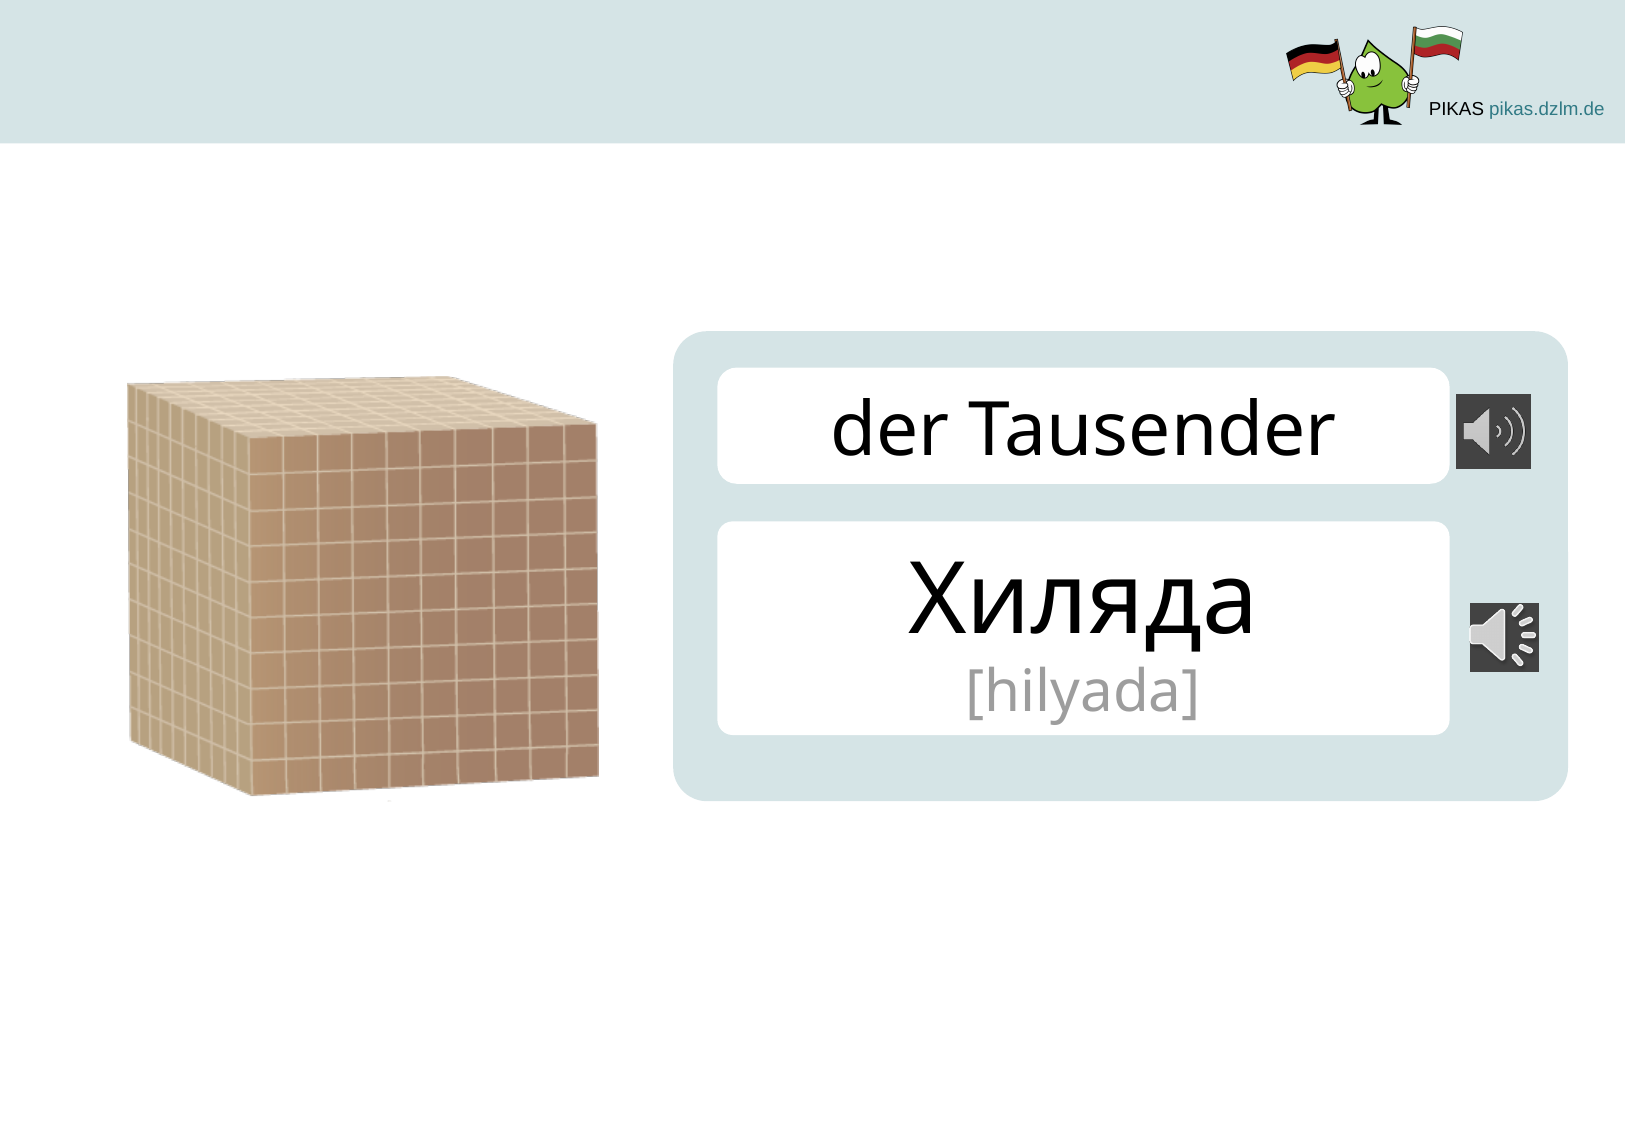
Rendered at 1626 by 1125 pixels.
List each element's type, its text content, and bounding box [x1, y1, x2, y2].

text_box [672, 330, 1570, 803]
picture [1286, 26, 1463, 125]
picture [1469, 601, 1540, 673]
picture [1455, 392, 1533, 470]
text_box Хиляда [hilyada] [717, 521, 1450, 736]
picture [127, 376, 600, 802]
text_box der Tausender [717, 367, 1450, 484]
